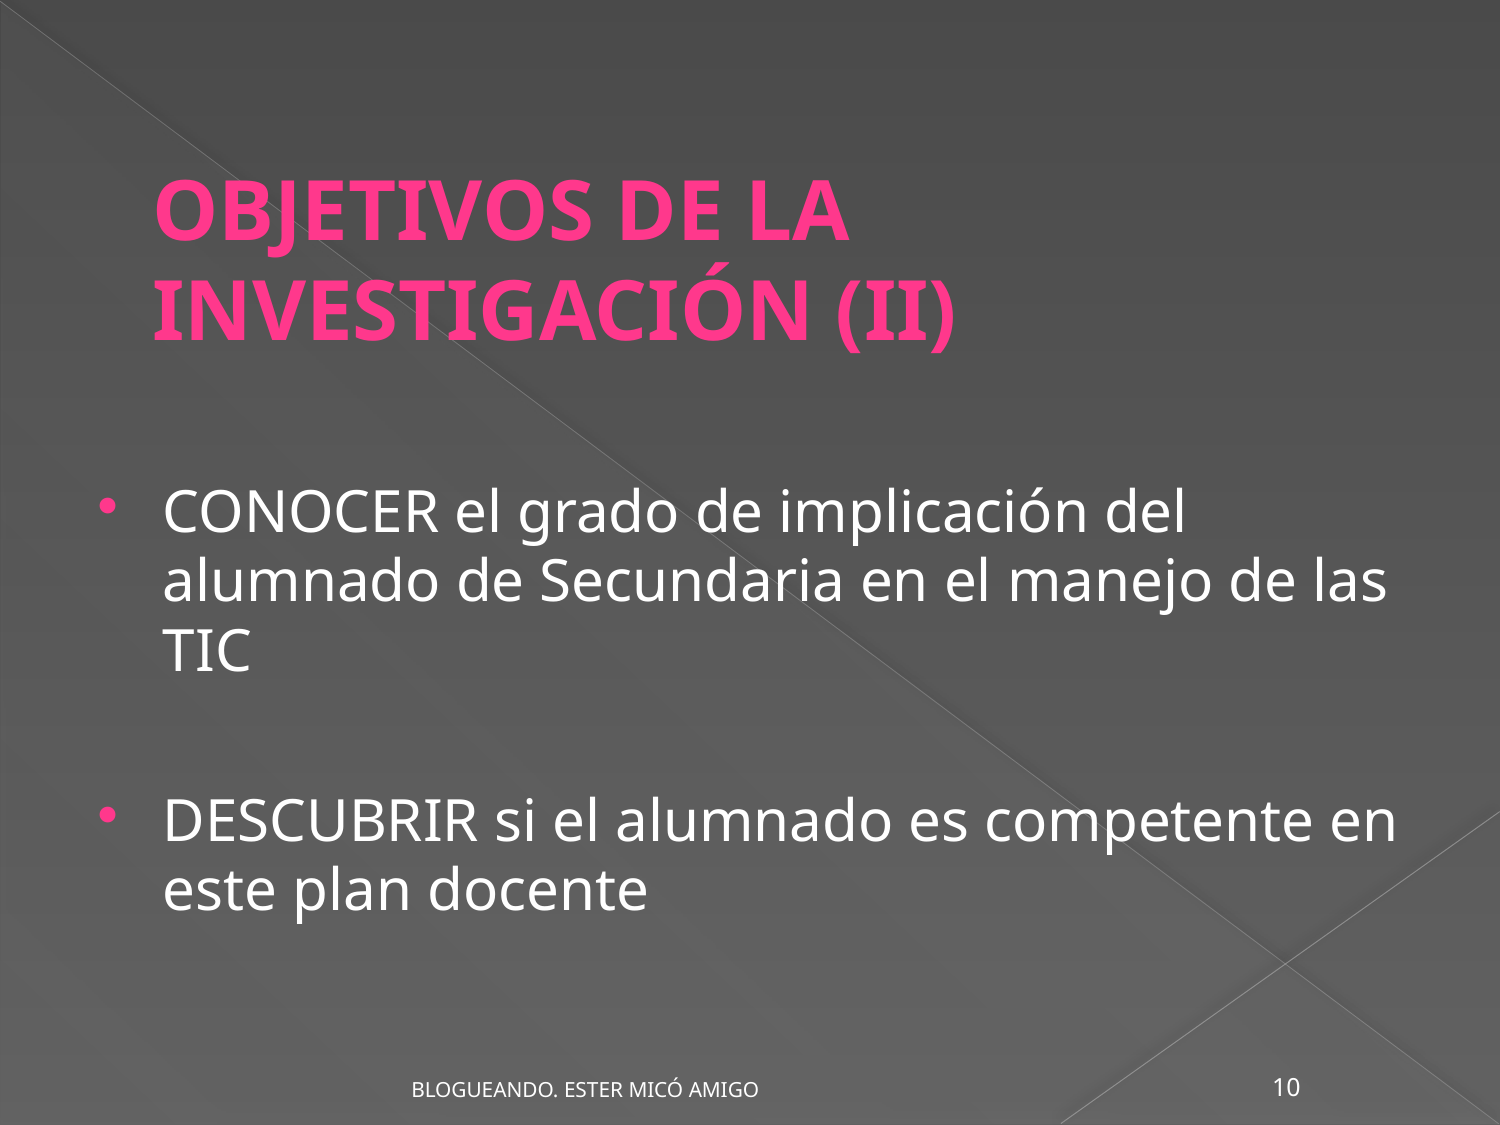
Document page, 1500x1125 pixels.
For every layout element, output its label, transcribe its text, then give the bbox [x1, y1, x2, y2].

text_box OBJETIVOS DE LA INVESTIGACIÓN (II) [137, 50, 1250, 535]
text_box CONOCER el grado de implicación del alumnado de Secundaria en el manejo de las TIC DESCUBRIR si el alumnado es competente en este plan docente [74, 469, 1425, 1050]
footer BLOGUEANDO. ESTER MICÓ AMIGO [75, 1063, 774, 1113]
slide_number 10 [1245, 1063, 1328, 1113]
